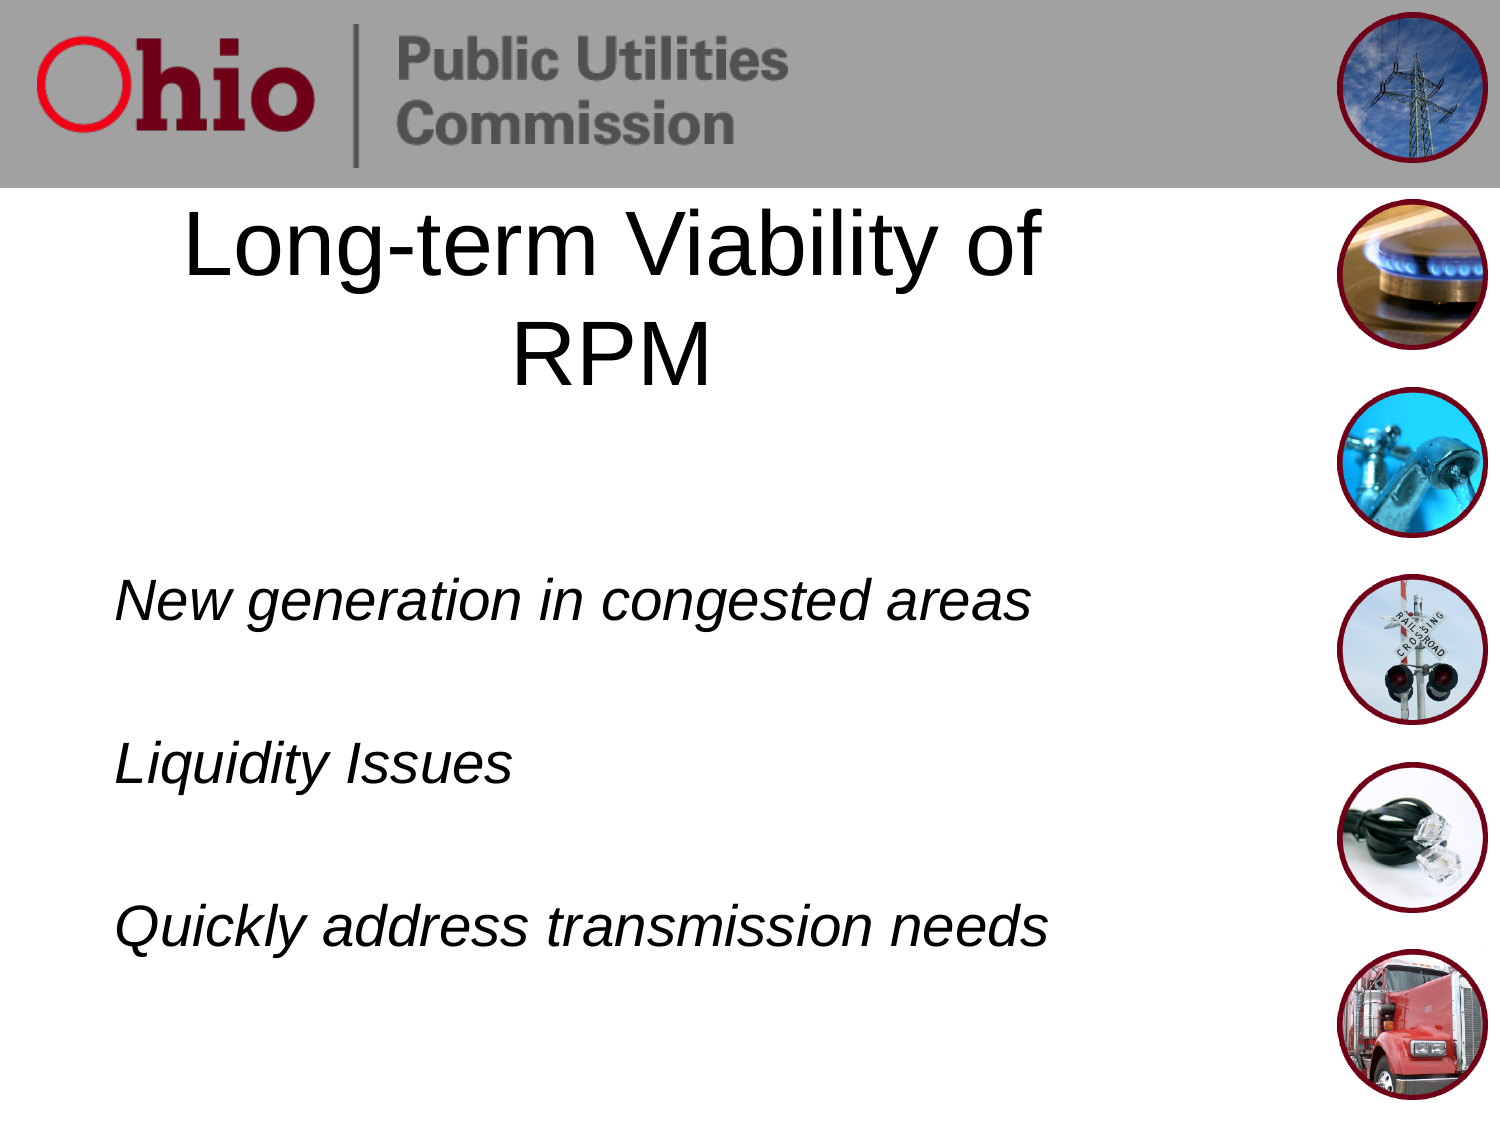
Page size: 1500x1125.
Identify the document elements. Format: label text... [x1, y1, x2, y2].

picture [1337, 199, 1488, 350]
list New generation in congested areas Liquidity Issues Quickly address transmission needs [99, 462, 1175, 913]
title Long-term Viability of RPM [75, 200, 1150, 388]
picture [1337, 574, 1488, 725]
picture [1337, 762, 1488, 913]
picture [1337, 12, 1488, 163]
picture [37, 24, 788, 168]
picture [1337, 949, 1488, 1100]
picture [1337, 387, 1488, 538]
